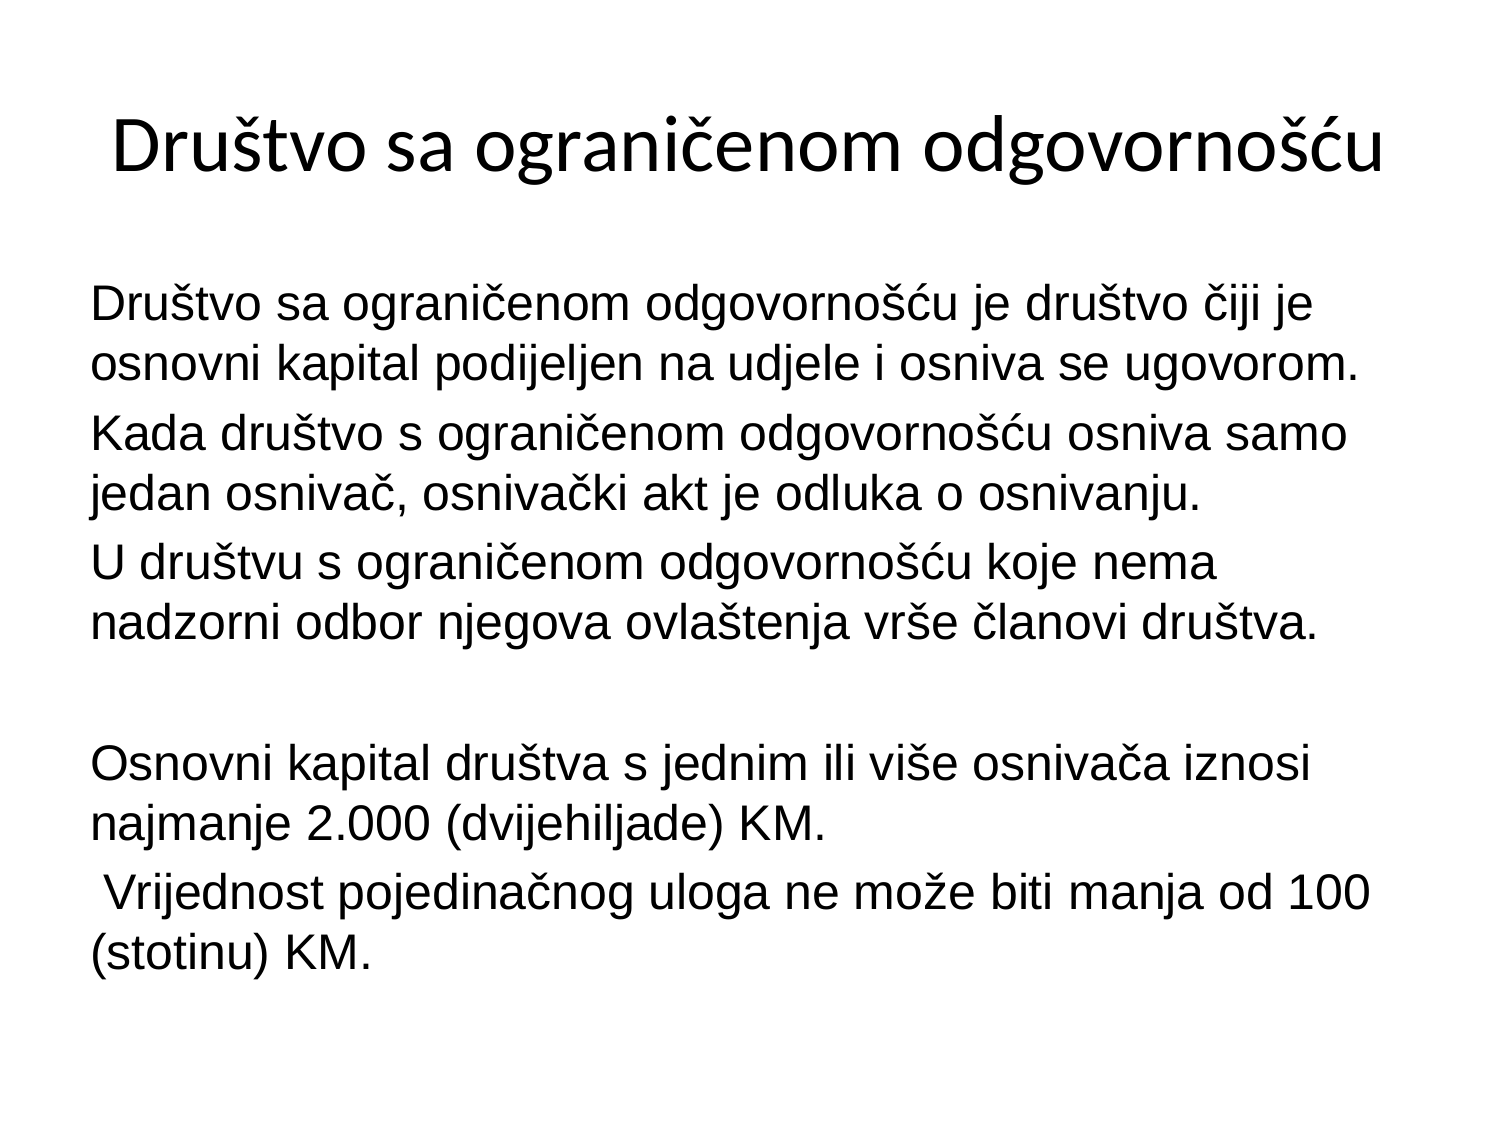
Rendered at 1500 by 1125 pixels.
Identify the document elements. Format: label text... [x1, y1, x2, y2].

list Društvo sa ograničenom odgovornošću je društvo čiji je osnovni kapital podijeljen na udjele i osniva se ugovorom. Kada društvo s ograničenom odgovornošću osniva samo jedan osnivač, osnivački akt je odluka o osnivanju. U društvu s ograničenom odgovornošću koje nema nadzorni odbor njegova ovlaštenja vrše članovi društva. Osnovni kapital društva s jednim ili više osnivača iznosi najmanje 2.000 (dvijehiljade) KM. Vrijednost pojedinačnog uloga ne može biti manja od 100 (stotinu) KM. [75, 262, 1425, 1005]
title Društvo sa ograničenom odgovornošću [75, 45, 1425, 233]
